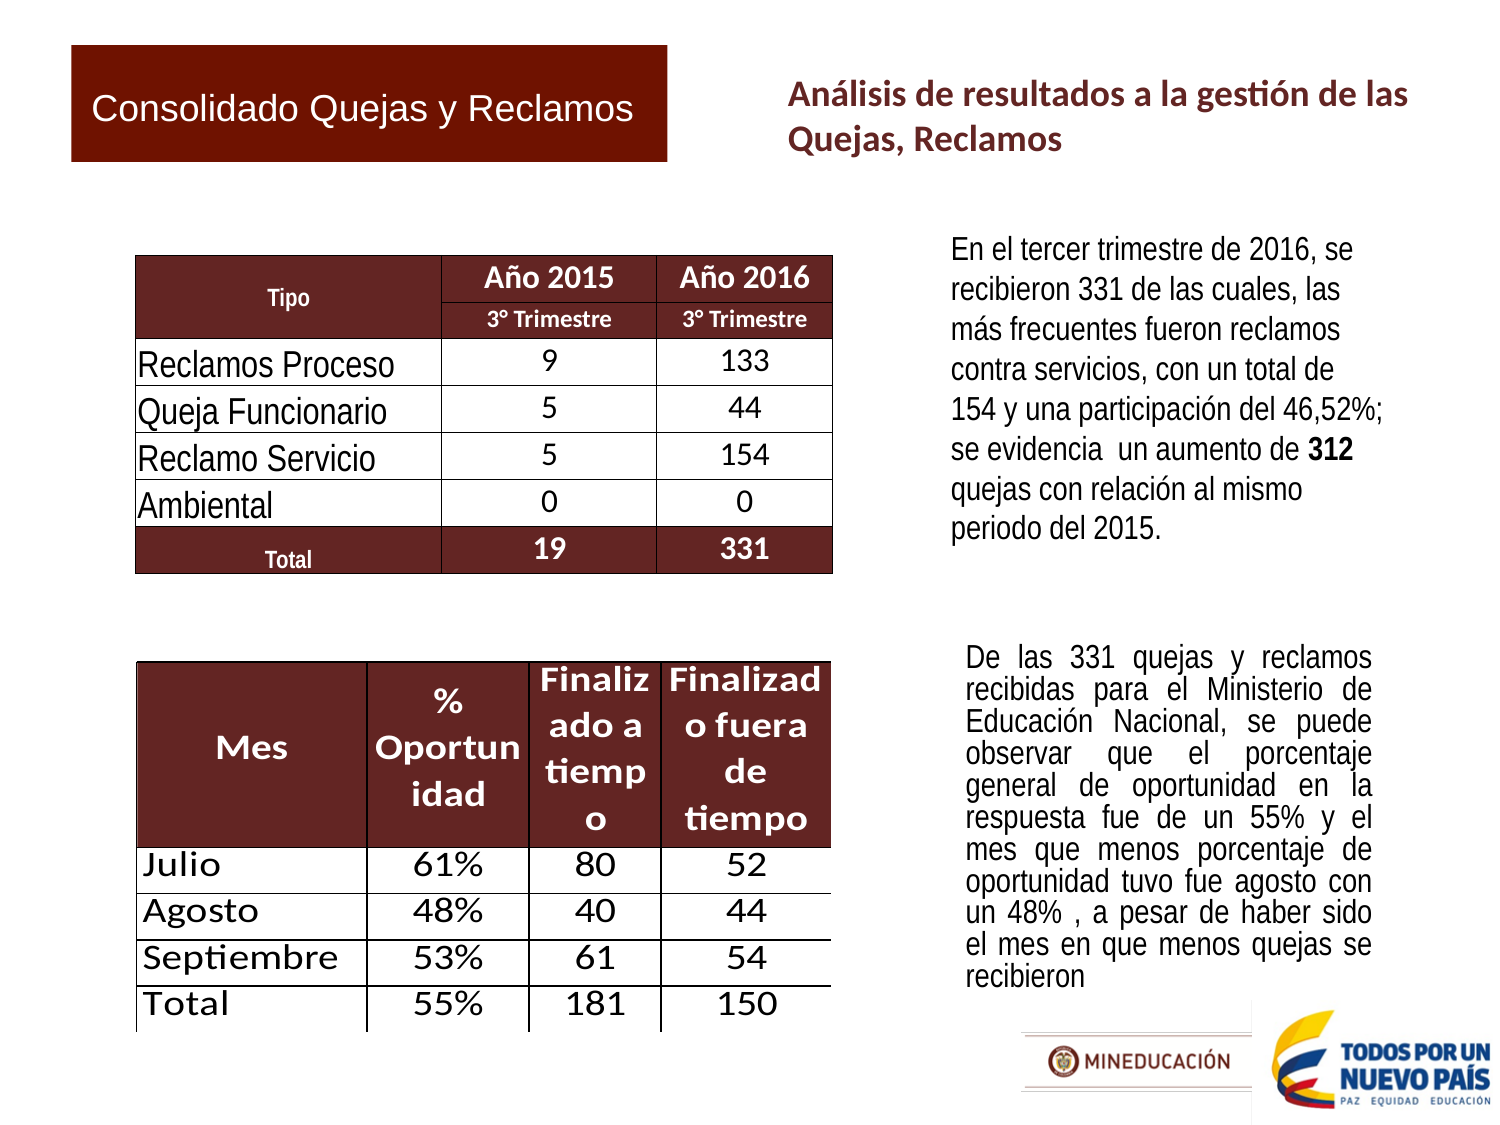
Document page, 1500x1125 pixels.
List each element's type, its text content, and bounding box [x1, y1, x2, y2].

table_cell Reclamos Proceso [136, 339, 441, 385]
text_box Análisis de resultados a la gestión de las Quejas, Reclamos [773, 62, 1500, 167]
picture [1021, 1000, 1500, 1125]
table_cell 3° Trimestre [442, 303, 656, 338]
table_cell 19 [442, 527, 656, 573]
table_cell Total [136, 527, 441, 573]
table_cell 0 [442, 480, 656, 526]
text_box En el tercer trimestre de 2016, se recibieron 331 de las cuales, las más frecuentes fueron reclamos contra servicios, con un total de 154 y una participación del 46,52%; se evidencia un aumento de 312 quejas con relación al mismo periodo del 2015. [936, 219, 1403, 599]
table_header Año 2016 [657, 256, 832, 302]
text_box De las 331 quejas y reclamos recibidas para el Ministerio de Educación Nacional, se puede observar que el porcentaje general de oportunidad en la respuesta fue de un 55% y el mes que menos porcentaje de oportunidad tuvo fue agosto con un 48% , a pesar de haber sido el mes en que menos quejas se recibieron [950, 635, 1388, 1002]
table_cell 5 [442, 433, 656, 479]
table_cell Queja Funcionario [136, 386, 441, 432]
table_cell 9 [442, 339, 656, 385]
table_header Tipo [136, 256, 441, 338]
table_cell Ambiental [136, 480, 441, 526]
text_box Reclamos procesos MEN detalle de eje temático /dependencia [112, 37, 703, 143]
table_cell 0 [657, 480, 832, 526]
table_cell 3° Trimestre [657, 303, 832, 338]
table_cell 44 [657, 386, 832, 432]
table_cell Reclamo Servicio [136, 433, 441, 479]
table_header Año 2015 [442, 256, 656, 302]
picture [71, 45, 668, 162]
table_cell 133 [657, 339, 832, 385]
table_cell 5 [442, 386, 656, 432]
table_cell 154 [657, 433, 832, 479]
table_cell 331 [657, 527, 832, 573]
picture [135, 661, 833, 1034]
